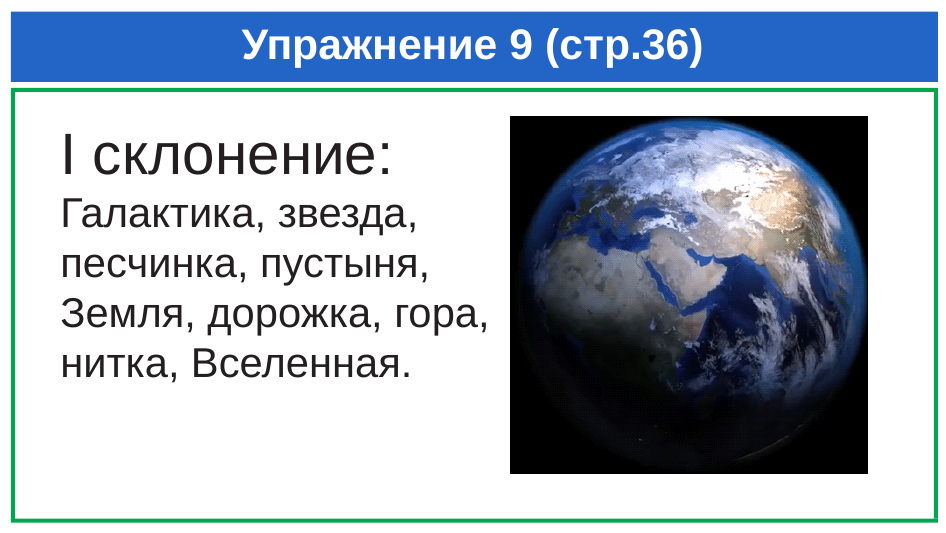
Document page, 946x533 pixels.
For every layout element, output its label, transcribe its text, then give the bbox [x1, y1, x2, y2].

list I склонение: Галактика, звезда, песчинка, пустыня, Земля, дорожка, гора, нитка, Вселенная. [60, 116, 508, 465]
picture [510, 115, 868, 474]
title Упражнение 9 (стр.36) [49, 16, 897, 69]
